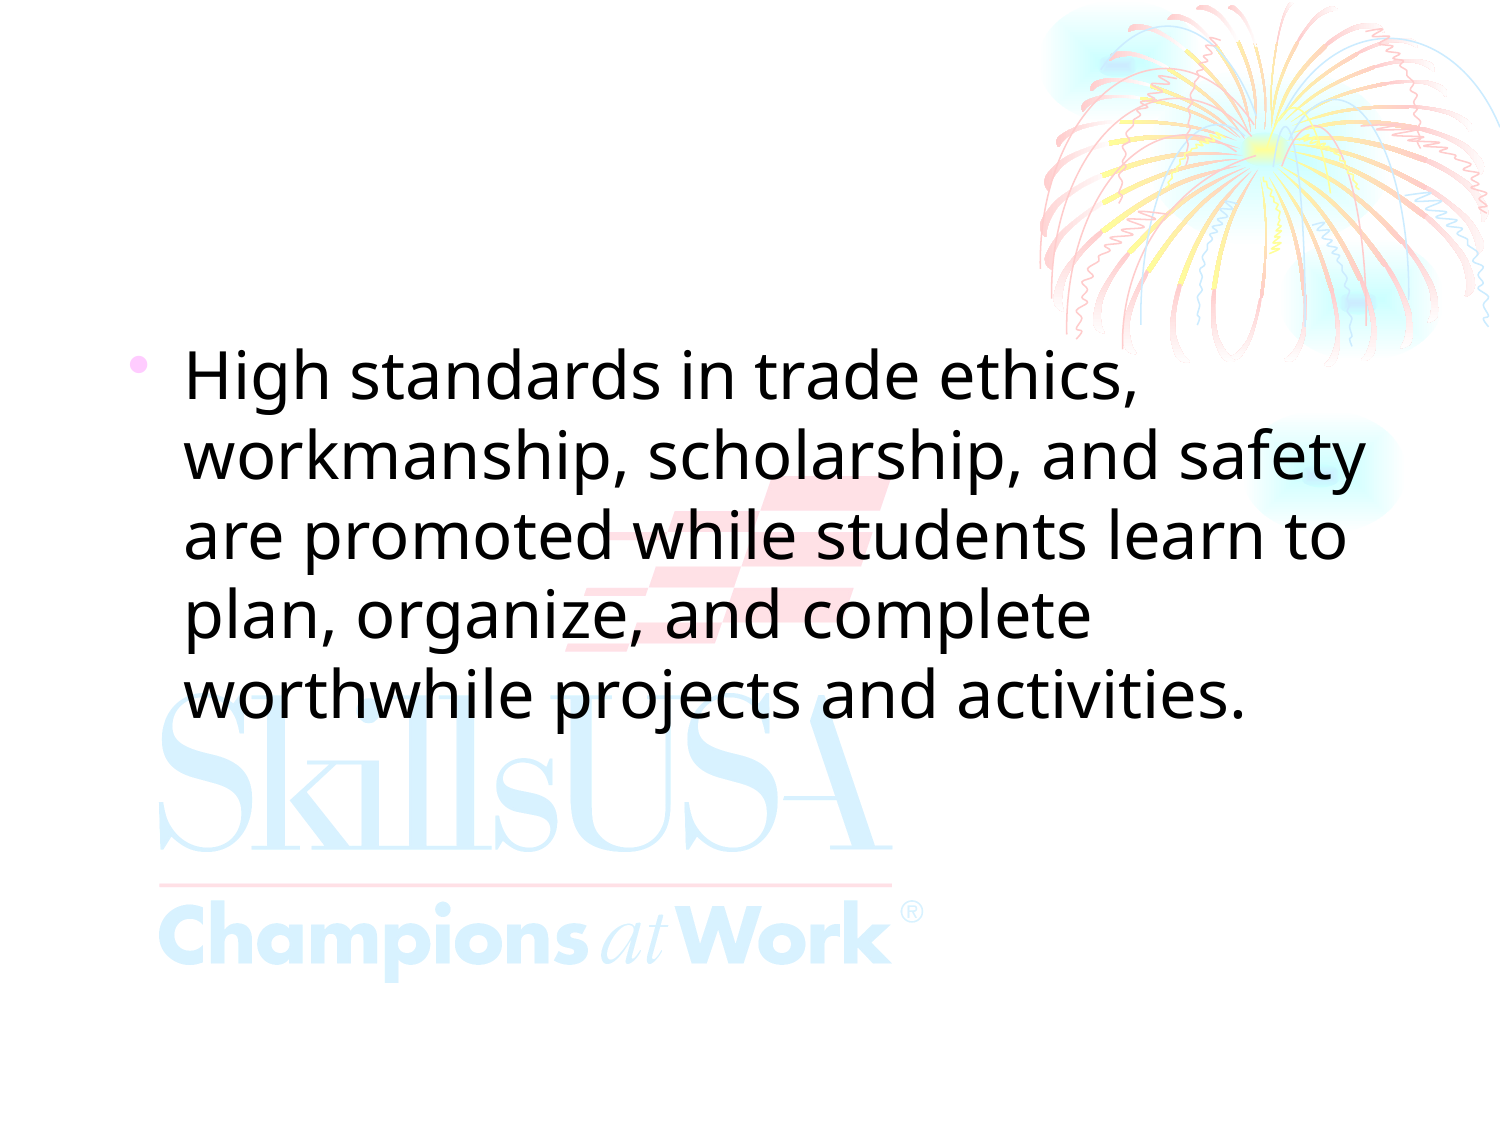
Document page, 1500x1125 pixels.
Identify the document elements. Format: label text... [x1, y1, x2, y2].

list High standards in trade ethics, workmanship, scholarship, and safety are promoted while students learn to plan, organize, and complete worthwhile projects and activities. [1054, 324, 1388, 1001]
picture [0, 318, 1051, 1125]
